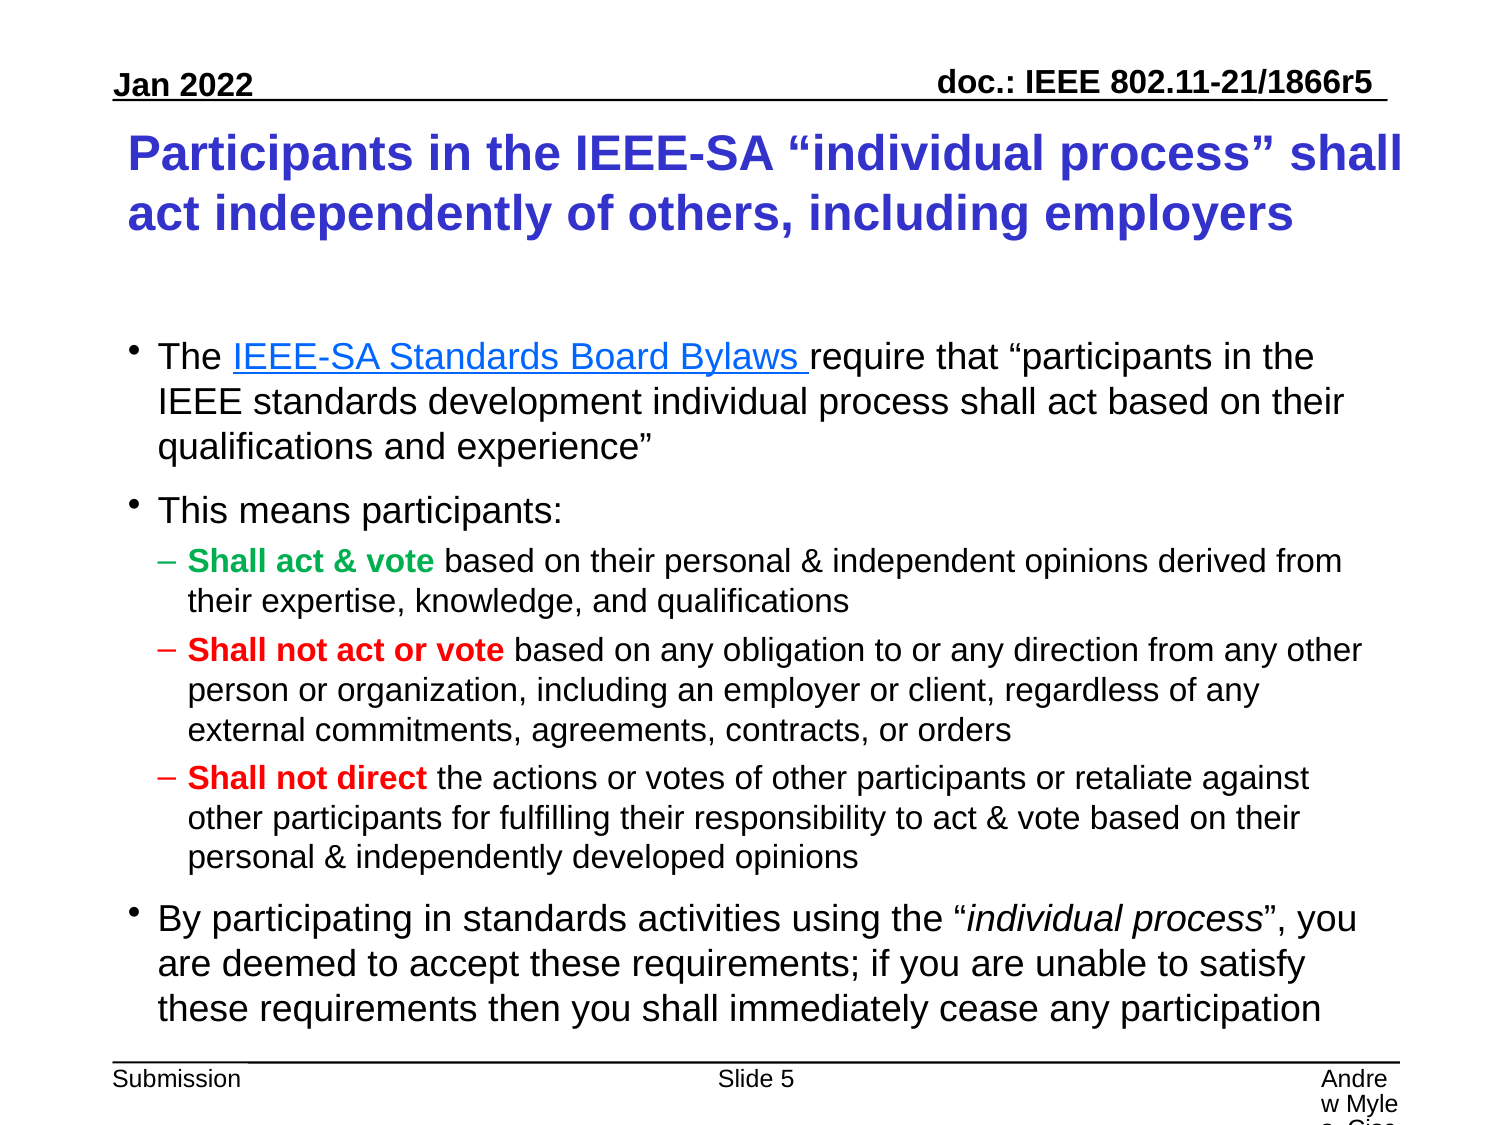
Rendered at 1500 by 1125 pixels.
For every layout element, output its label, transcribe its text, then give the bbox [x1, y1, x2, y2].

title Participants in the IEEE-SA “individual process” shall act independently of others, including employers [112, 112, 1450, 288]
list The IEEE-SA Standards Board Bylaws require that “participants in the IEEE standards development individual process shall act based on their qualifications and experience” This means participants: Shall act & vote based on their personal & independent opinions derived from their expertise, knowledge, and qualifications Shall not act or vote based on any obligation to or any direction from any other person or organization, including an employer or client, regardless of any external commitments, agreements, contracts, or orders Shall not direct the actions or votes of other participants or retaliate against other participants for fulfilling their responsibility to act & vote based on their personal & independently developed opinions By participating in standards activities using the “individual process”, you are deemed to accept these requirements; if you are unable to satisfy these requirements then you shall immediately cease any participation [112, 324, 1388, 1000]
slide_number Slide 5 [709, 1061, 803, 1093]
footer Andrew Myles, Cisco [1320, 1061, 1402, 1093]
